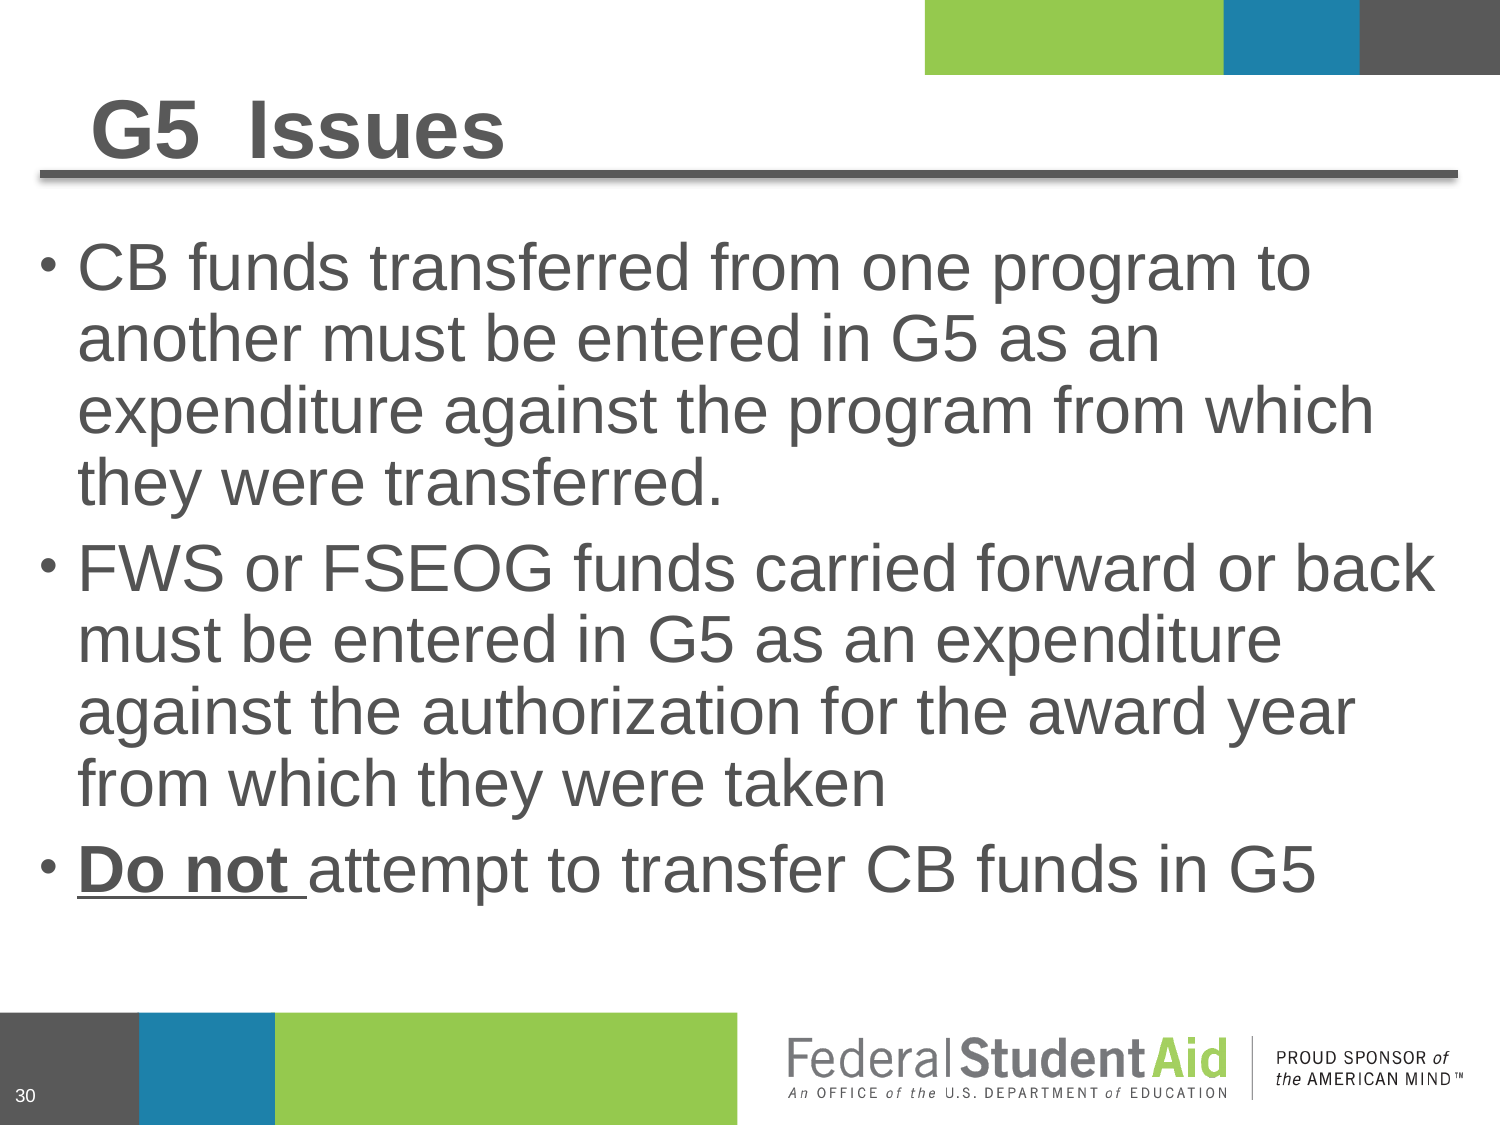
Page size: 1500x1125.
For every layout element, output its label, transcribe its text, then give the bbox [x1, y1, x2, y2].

slide_number 30 [0, 1065, 350, 1125]
list CB funds transferred from one program to another must be entered in G5 as an expenditure against the program from which they were transferred. FWS or FSEOG funds carried forward or back must be entered in G5 as an expenditure against the authorization for the award year from which they were taken Do not attempt to transfer CB funds in G5 [24, 224, 1479, 968]
picture [788, 1036, 1463, 1100]
title G5 Issues [75, 67, 1479, 175]
